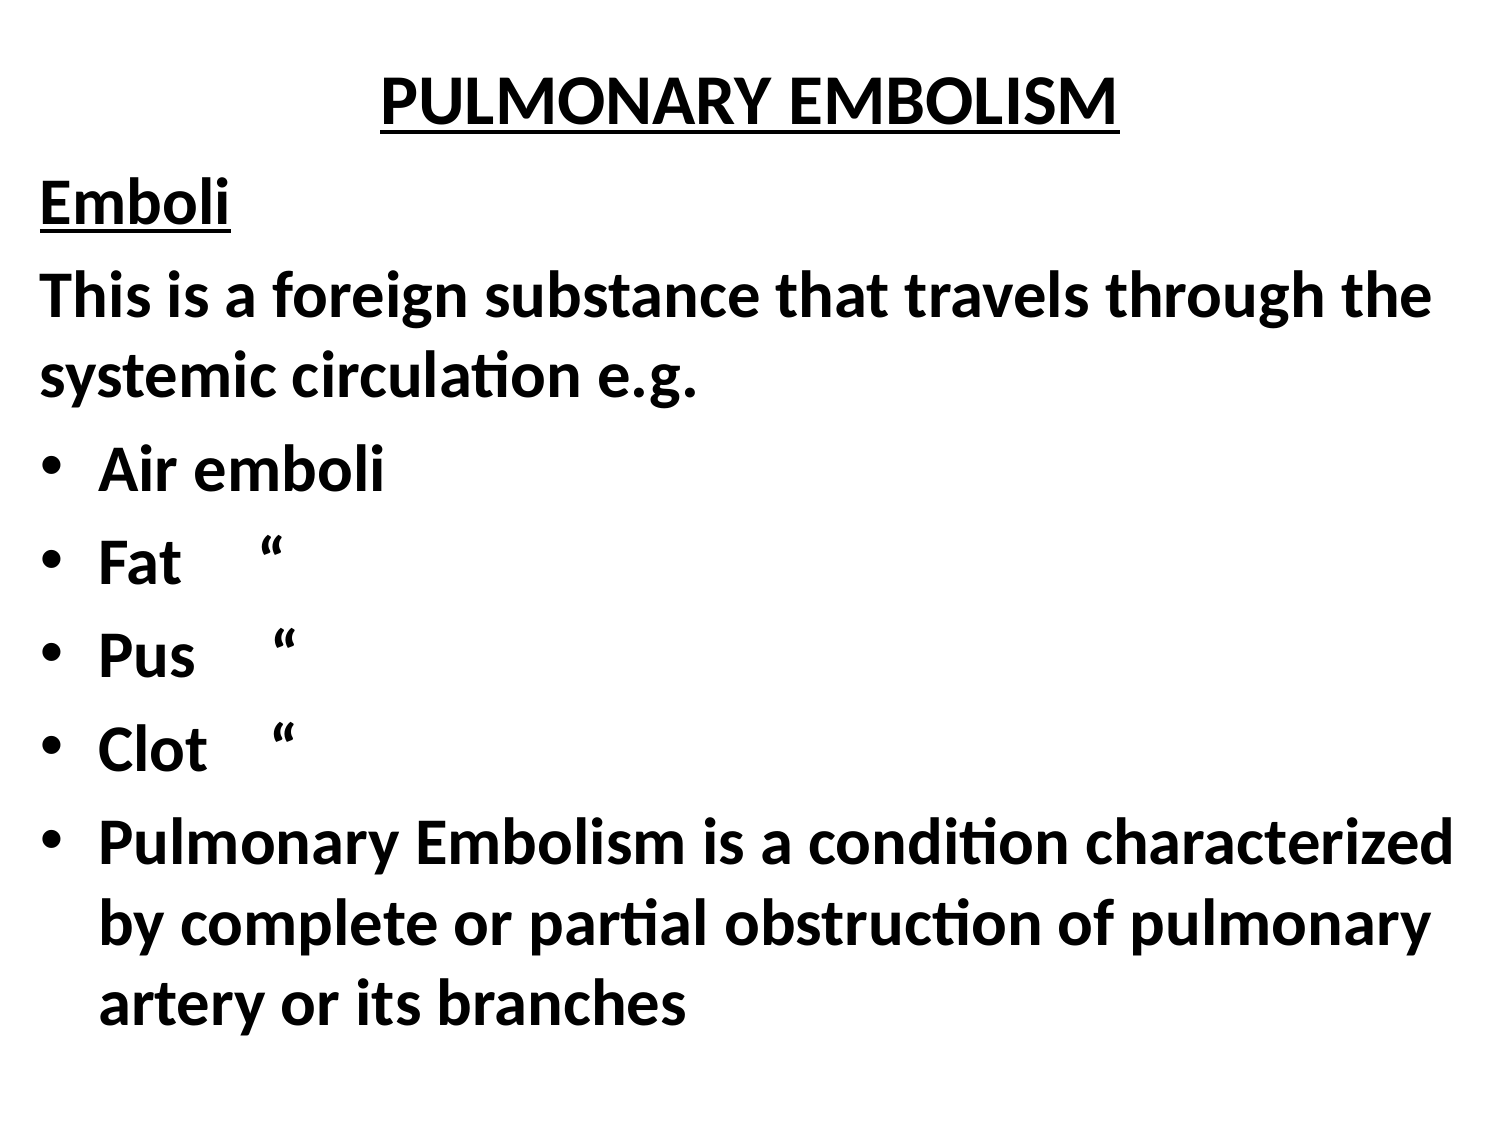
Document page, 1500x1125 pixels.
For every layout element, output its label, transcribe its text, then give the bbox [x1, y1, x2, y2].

list Emboli This is a foreign substance that travels through the systemic circulation e.g. Air emboli Fat “ Pus “ Clot “ Pulmonary Embolism is a condition characterized by complete or partial obstruction of pulmonary artery or its branches [24, 149, 1488, 1100]
title PULMONARY EMBOLISM [75, 45, 1425, 149]
